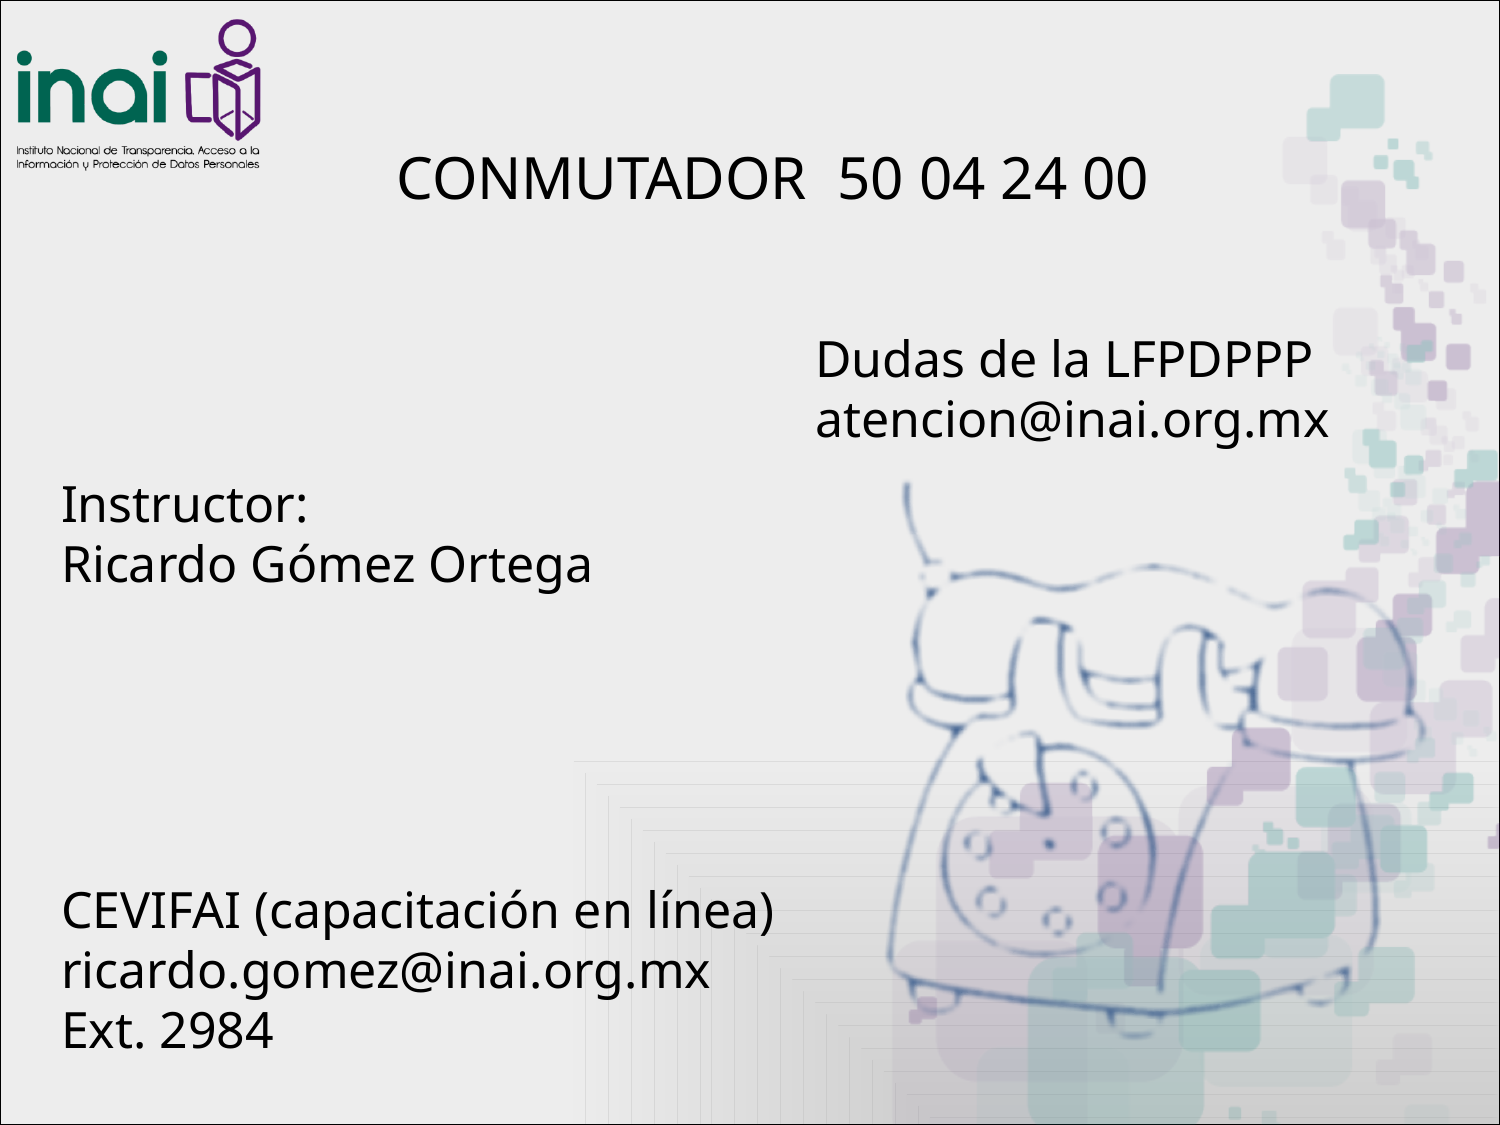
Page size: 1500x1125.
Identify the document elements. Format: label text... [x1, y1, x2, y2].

text_box CONMUTADOR 50 04 24 00 Instructor: Ricardo Gómez Ortega [46, 125, 1164, 740]
text_box CEVIFAI (capacitación en línea) ricardo.gomez@inai.org.mx Ext. 2984 [46, 871, 993, 1067]
picture [0, 0, 283, 207]
picture [881, 74, 1500, 1125]
text_box Dudas de la LFPDPPP atencion@inai.org.mx [800, 319, 1473, 455]
